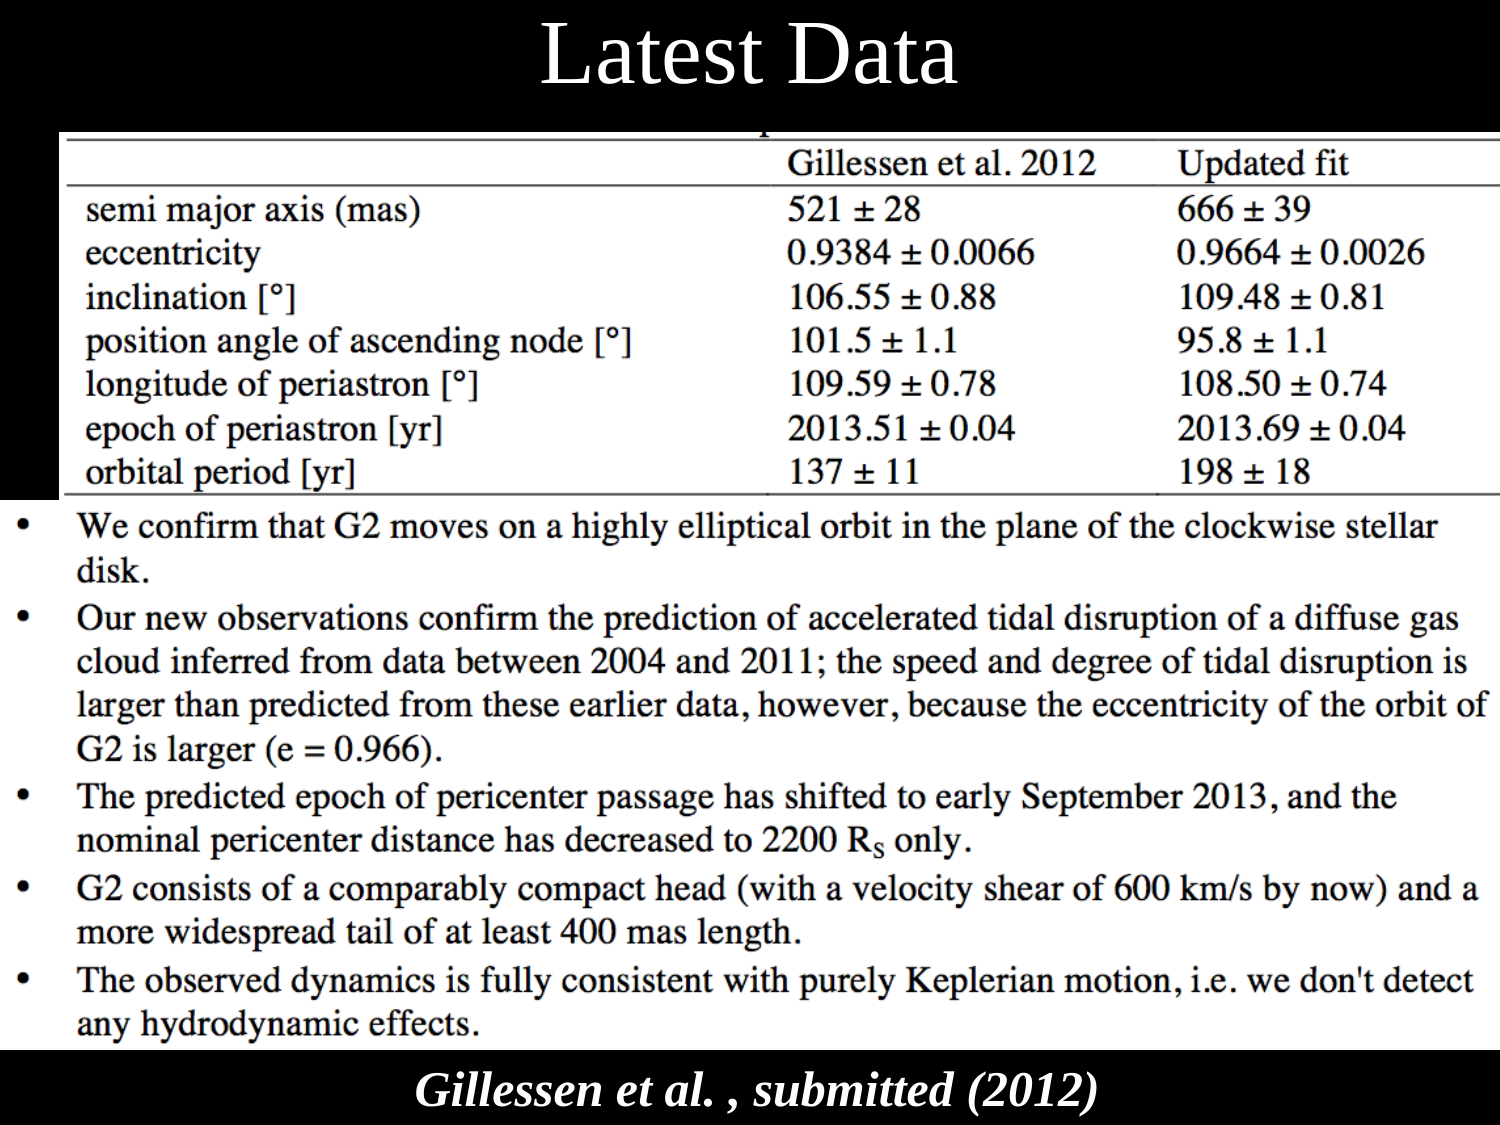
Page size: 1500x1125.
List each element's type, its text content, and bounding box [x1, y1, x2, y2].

title Latest Data [112, 5, 1388, 88]
picture [0, 132, 1500, 1050]
text_box Gillessen et al. , submitted (2012) [399, 1058, 1150, 1124]
